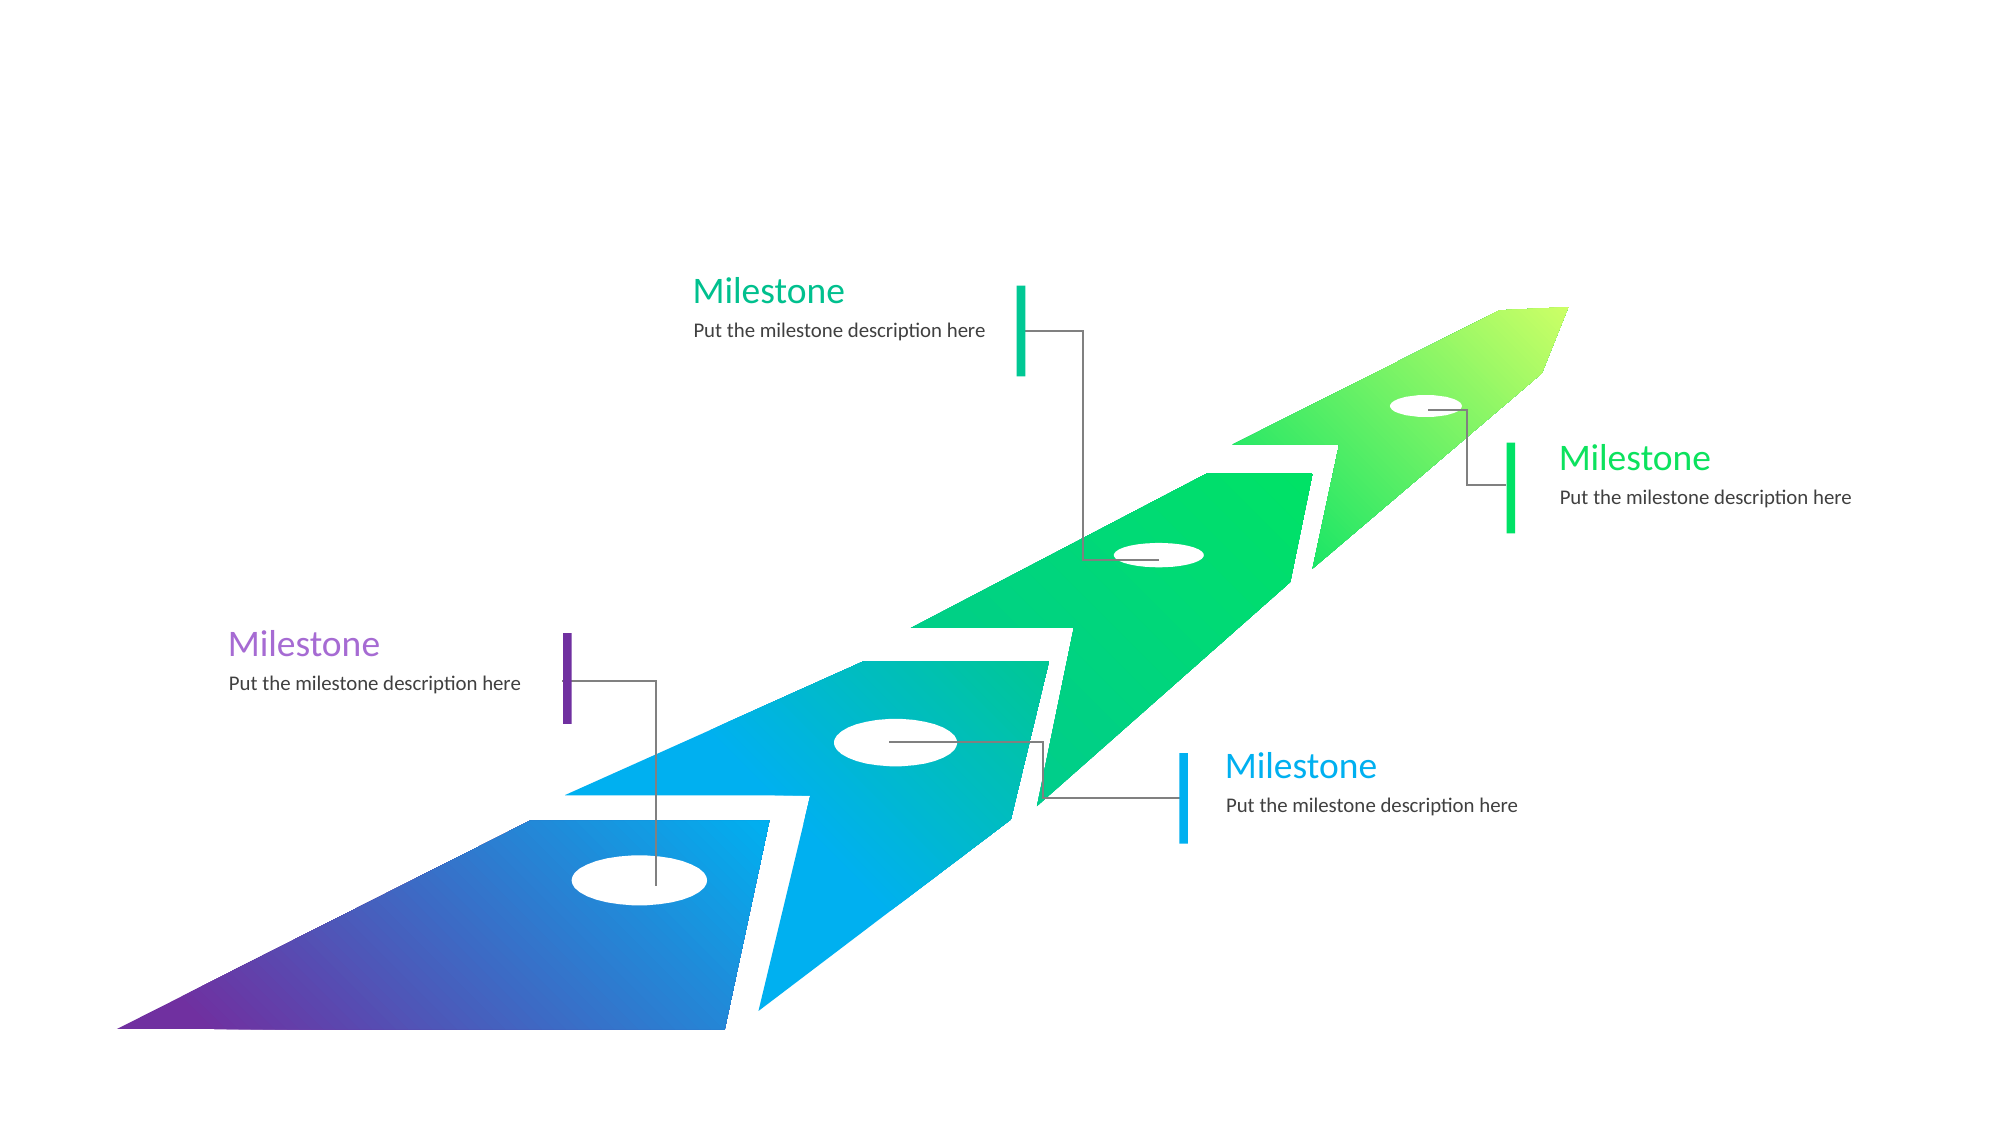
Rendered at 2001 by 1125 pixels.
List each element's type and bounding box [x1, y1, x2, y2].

text_box [116, 285, 1569, 1030]
text_box [1558, 433, 1893, 556]
text_box [692, 265, 1027, 389]
text_box [227, 618, 562, 741]
text_box [1224, 740, 1559, 864]
